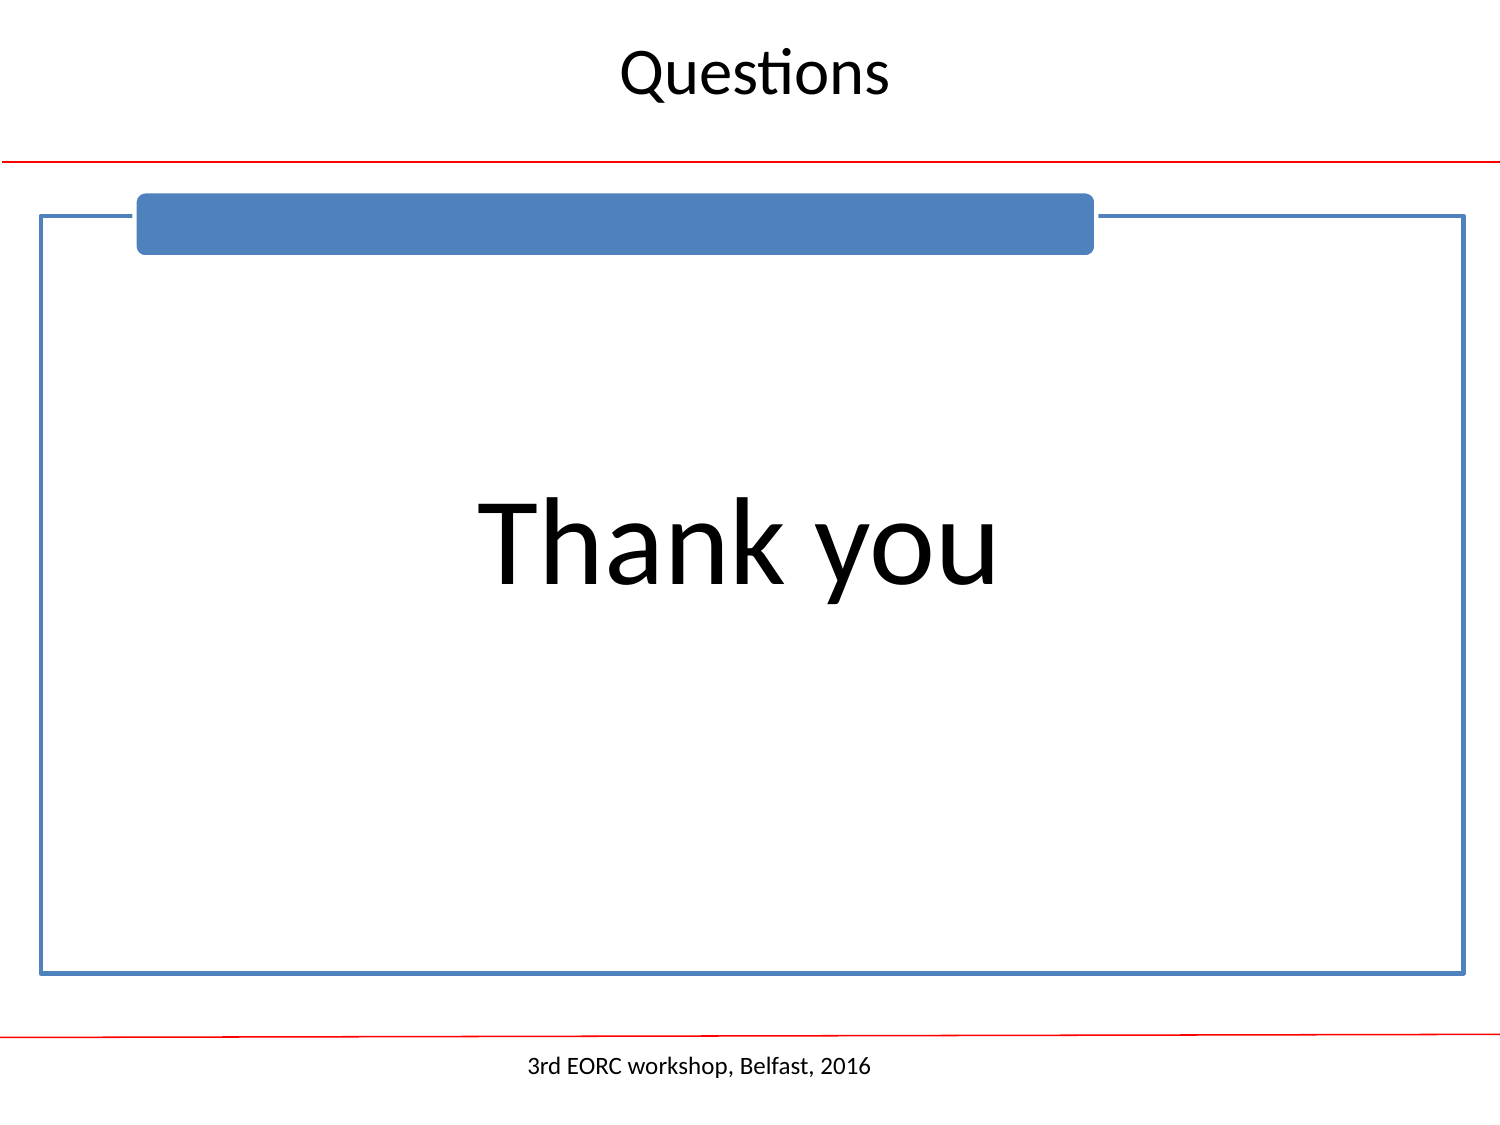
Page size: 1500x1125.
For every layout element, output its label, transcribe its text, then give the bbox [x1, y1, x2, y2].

list Thank you [64, 983, 1415, 1120]
title Questions [215, 8, 1296, 127]
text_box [134, 191, 1097, 258]
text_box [40, 213, 1464, 974]
footer 3rd EORC workshop, Belfast, 2016 [512, 1042, 988, 1103]
